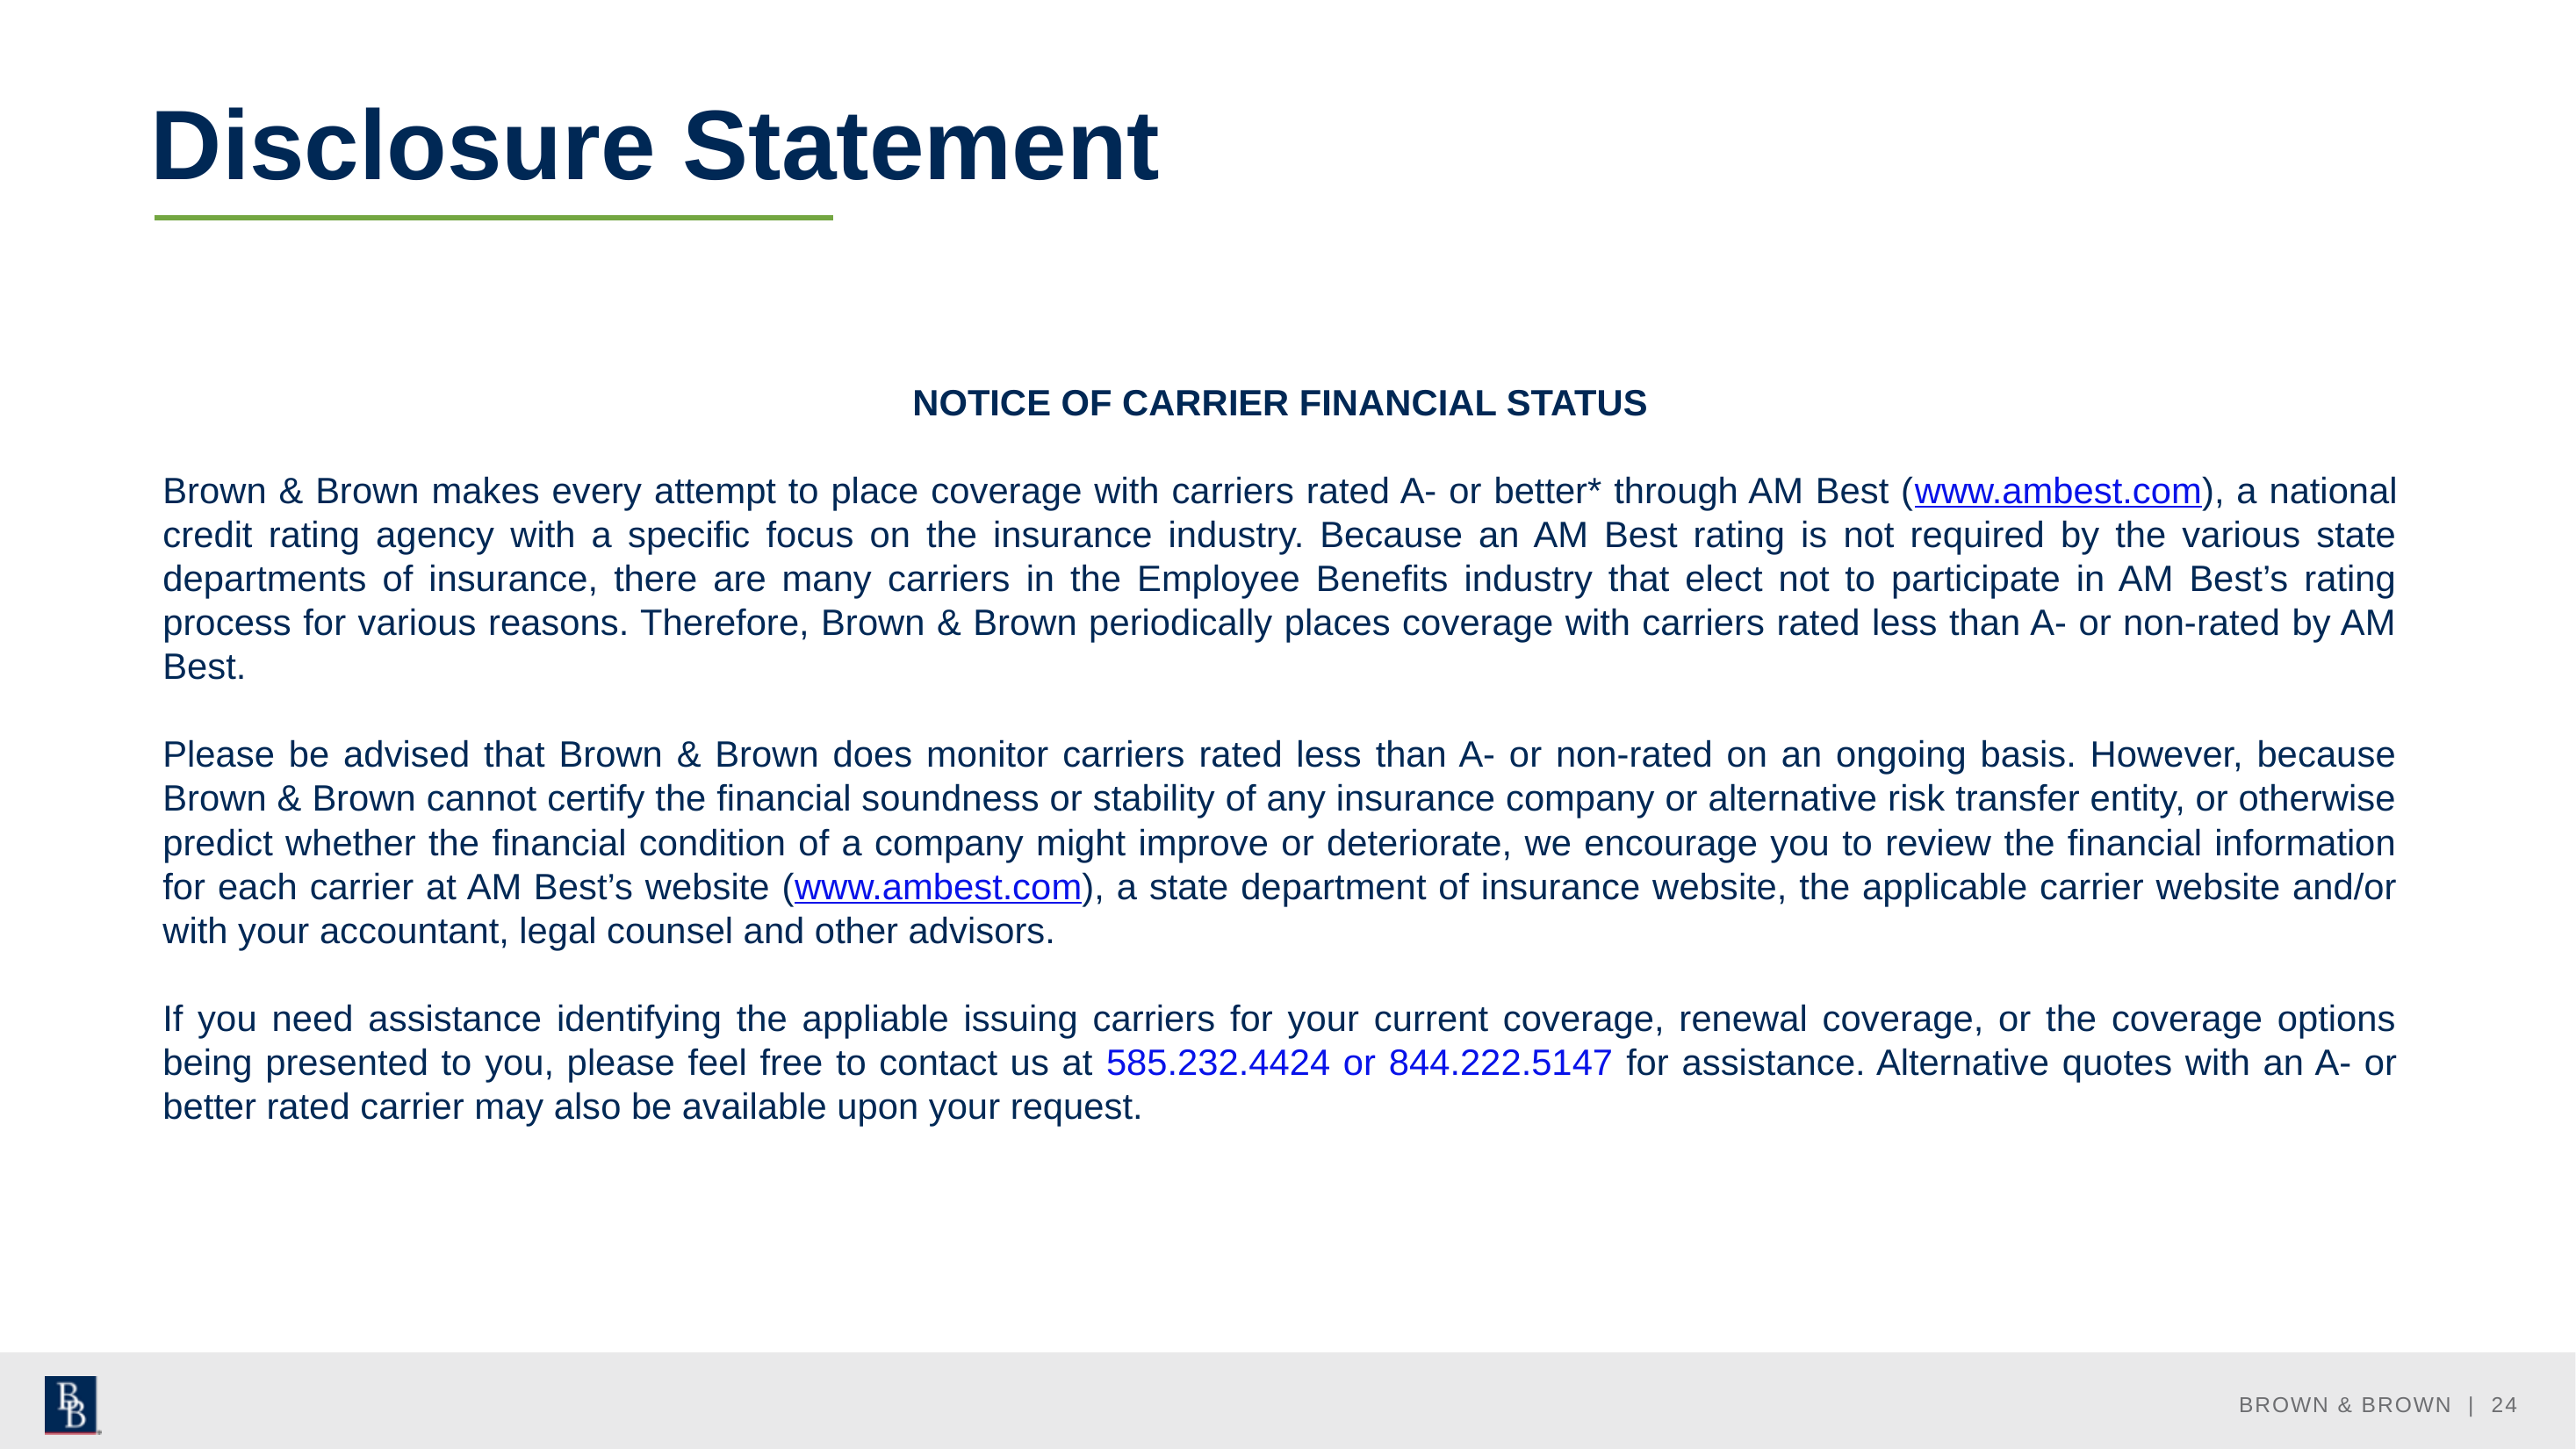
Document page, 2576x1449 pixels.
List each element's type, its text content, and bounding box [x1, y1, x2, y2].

picture [45, 1376, 102, 1435]
text_box NOTICE OF CARRIER FINANCIAL STATUS Brown & Brown makes every attempt to place coverage with carriers rated A- or better* through AM Best (www.ambest.com), a national credit rating agency with a specific focus on the insurance industry. Because an AM Best rating is not required by the various state departments of insurance, there are many carriers in the Employee Benefits industry that elect not to participate in AM Best’s rating process for various reasons. Therefore, Brown & Brown periodically places coverage with carriers rated less than A- or non-rated by AM Best. Please be advised that Brown & Brown does monitor carriers rated less than A- or non-rated on an ongoing basis. However, because Brown & Brown cannot certify the financial soundness or stability of any insurance company or alternative risk transfer entity, or otherwise predict whether the financial condition of a company might improve or deteriorate, we encourage you to review the financial information for each carrier at AM Best’s website (www.ambest.com), a state department of insurance website, the applicable carrier website and/or with your accountant, legal counsel and other advisors. If you need assistance identifying the appliable issuing carriers for your current coverage, renewal coverage, or the coverage options being presented to you, please feel free to contact us at 585.232.4424 or 844.222.5147 for assistance. Alternative quotes with an A- or better rated carrier may also be available upon your request. [149, 328, 2411, 1348]
slide_number BROWN & BROWN | 24 [1951, 1373, 2531, 1435]
title Disclosure Statement [137, 76, 2399, 219]
